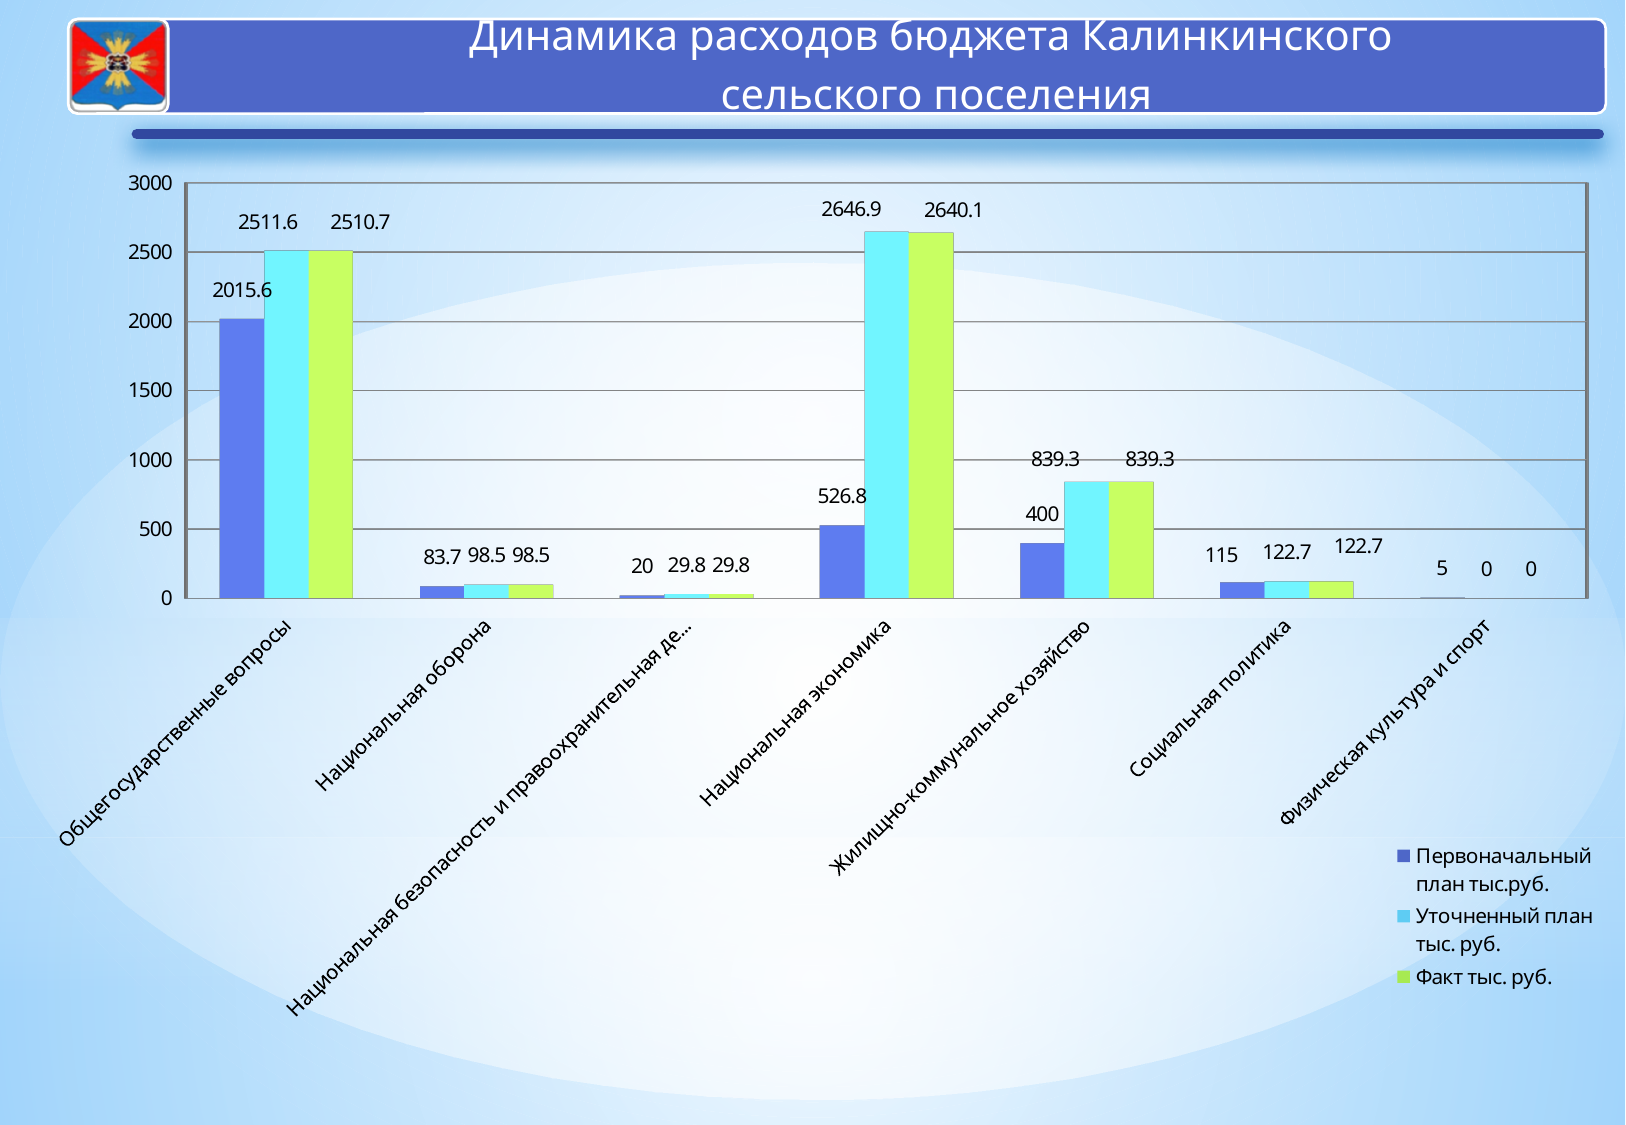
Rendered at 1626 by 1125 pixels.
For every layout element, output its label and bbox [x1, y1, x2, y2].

chart [0, 133, 1625, 1023]
text_box [68, 18, 1607, 114]
